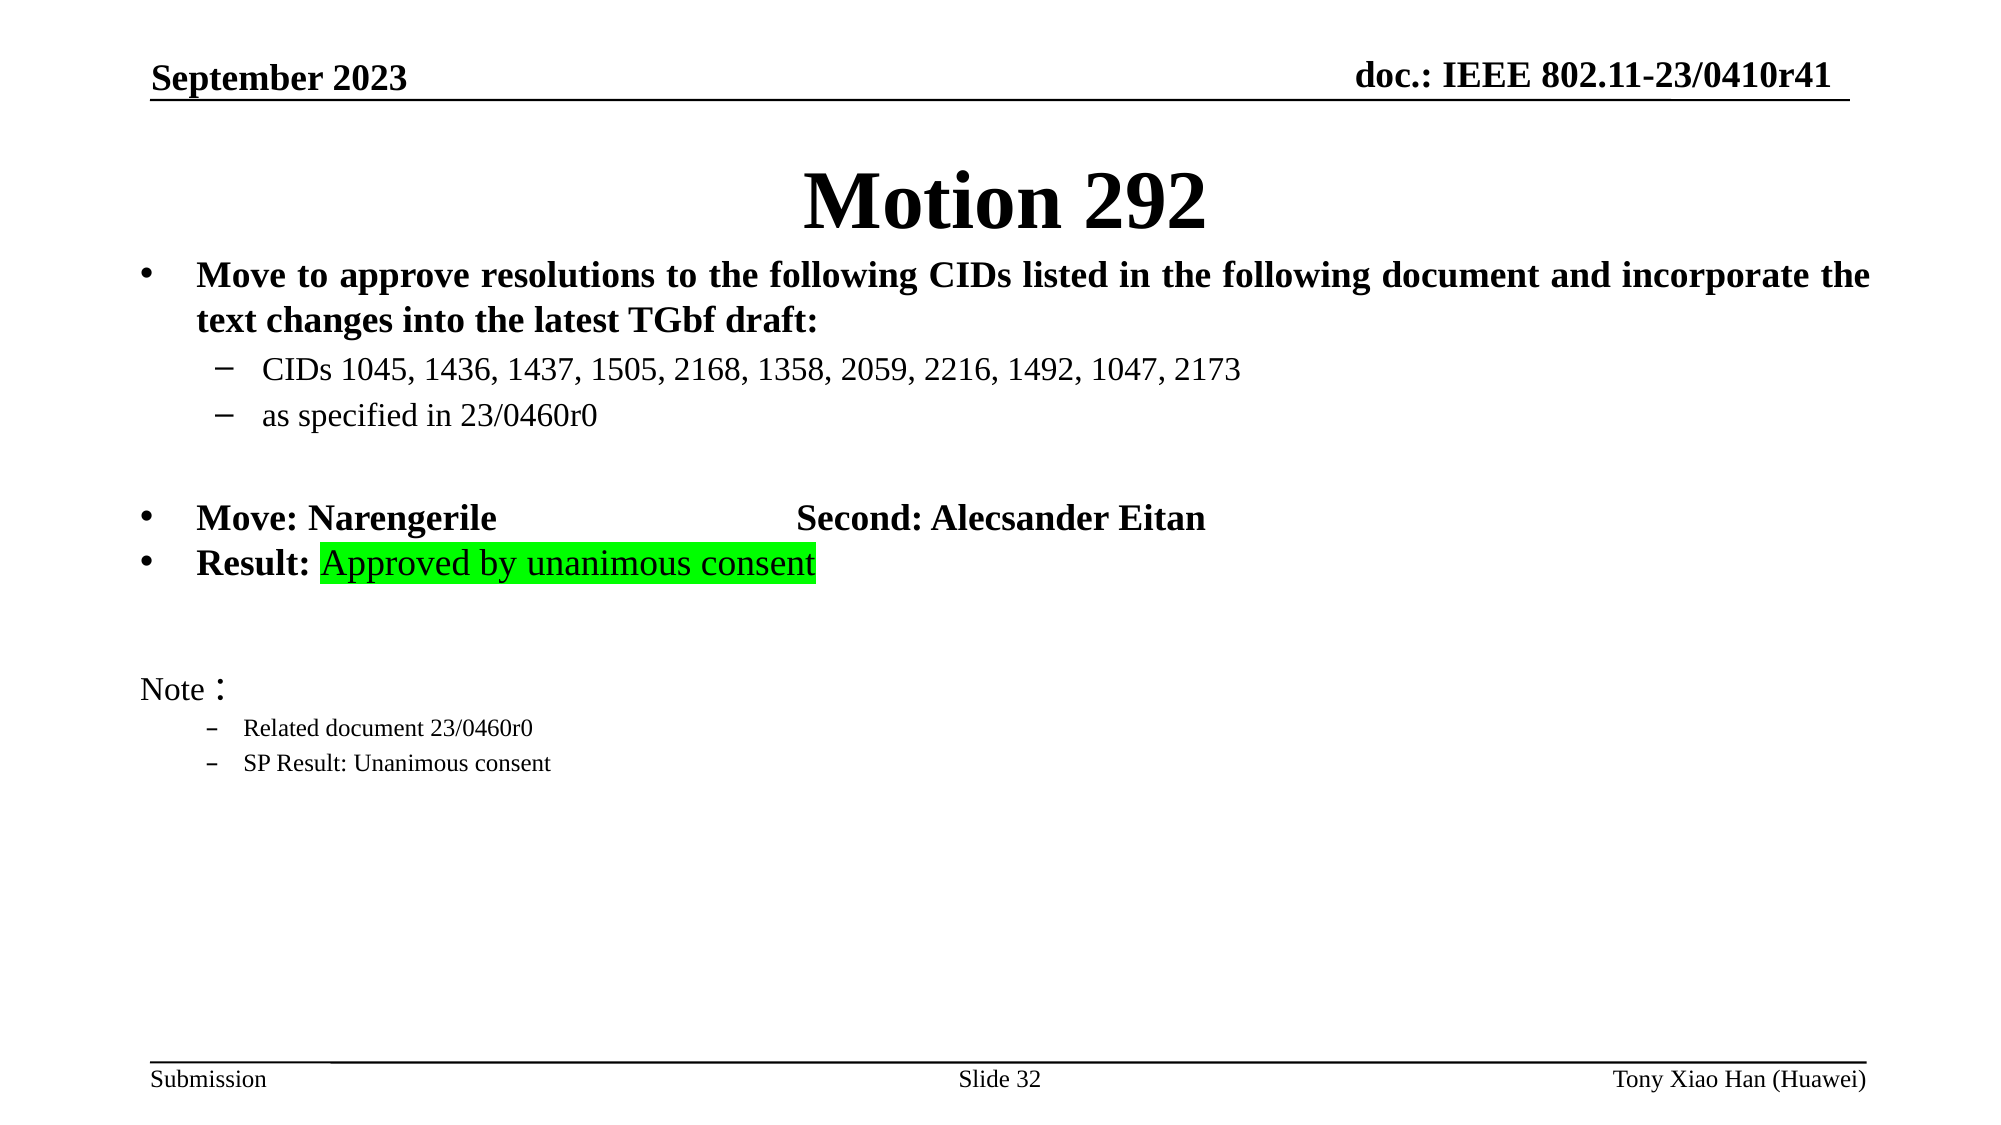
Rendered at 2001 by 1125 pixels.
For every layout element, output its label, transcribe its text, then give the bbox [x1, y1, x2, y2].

text_box Move to approve resolutions to the following CIDs listed in the following document and incorporate the text changes into the latest TGbf draft: CIDs 1045, 1436, 1437, 1505, 2168, 1358, 2059, 2216, 1492, 1047, 2173 as specified in 23/0460r0 Move: Narengerile Second: Alecsander Eitan Result: Approved by unanimous consent Note： Related document 23/0460r0 SP Result: Unanimous consent [125, 212, 1888, 900]
text_box Motion 292 [368, 137, 1644, 212]
